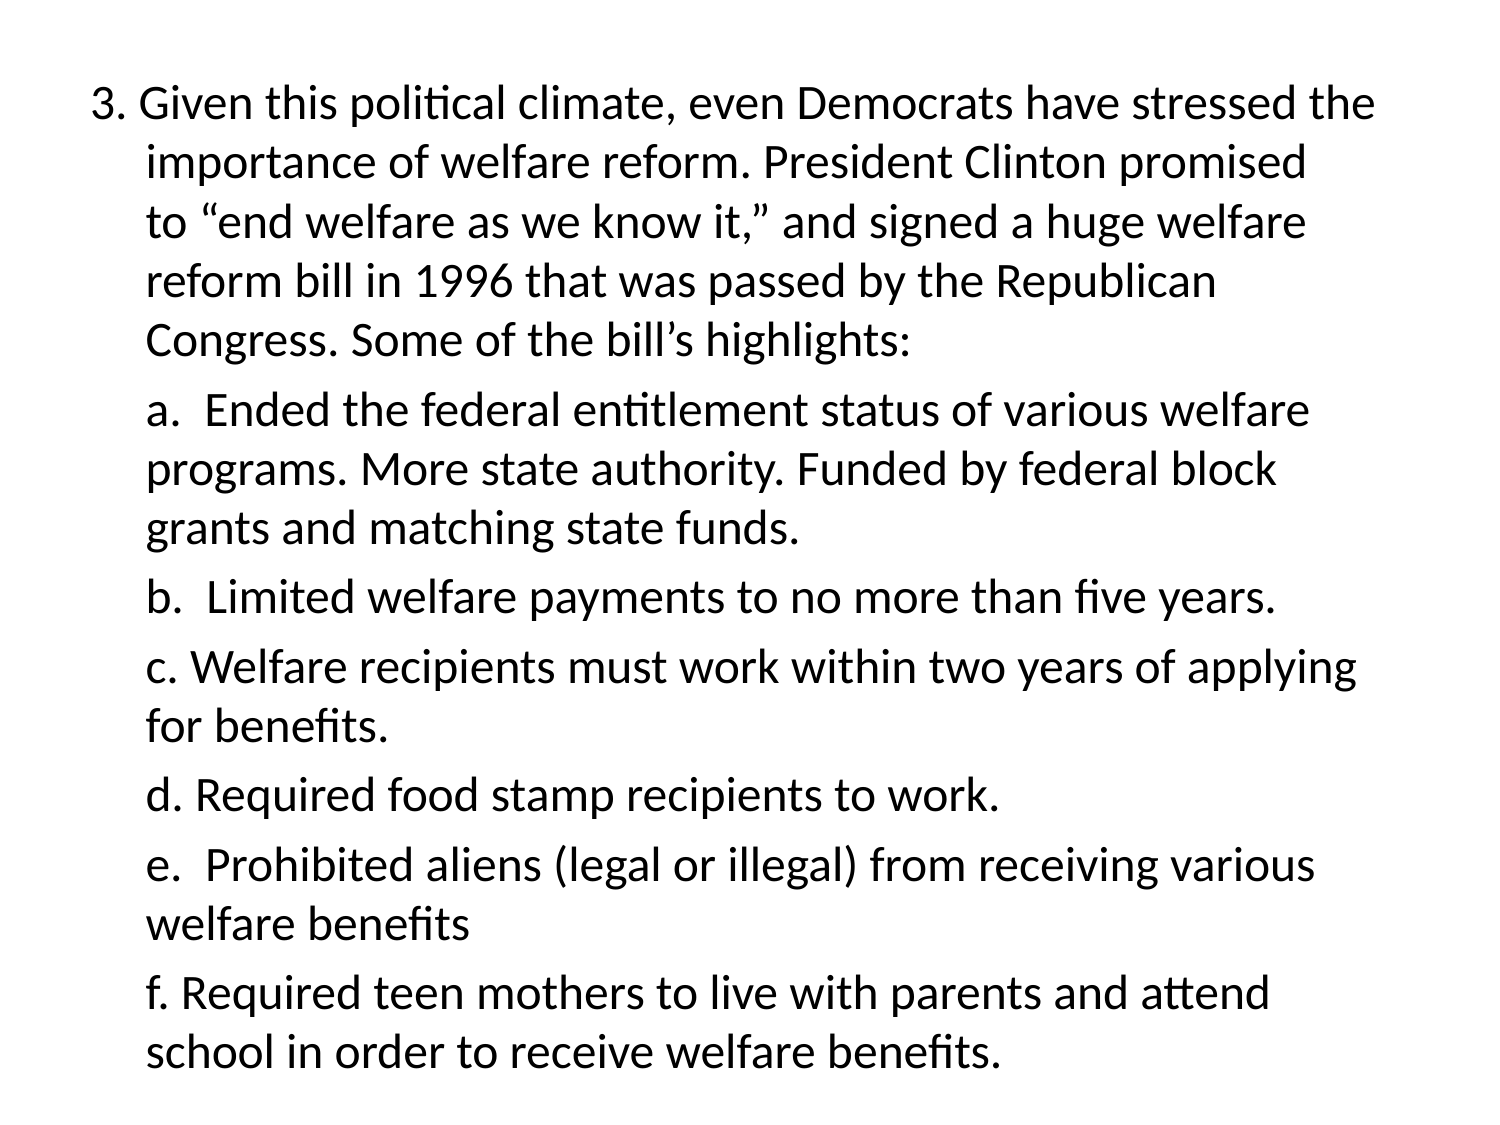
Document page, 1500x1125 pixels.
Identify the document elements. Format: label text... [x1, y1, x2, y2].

list 3. Given this political climate, even Democrats have stressed the importance of welfare reform. President Clinton promised to “end welfare as we know it,” and signed a huge welfare reform bill in 1996 that was passed by the Republican Congress. Some of the bill’s highlights: a. Ended the federal entitlement status of various welfare programs. More state authority. Funded by federal block grants and matching state funds. b. Limited welfare payments to no more than five years. c. Welfare recipients must work within two years of applying for benefits. d. Required food stamp recipients to work. e. Prohibited aliens (legal or illegal) from receiving various welfare benefits f. Required teen mothers to live with parents and attend school in order to receive welfare benefits. [75, 62, 1425, 1088]
